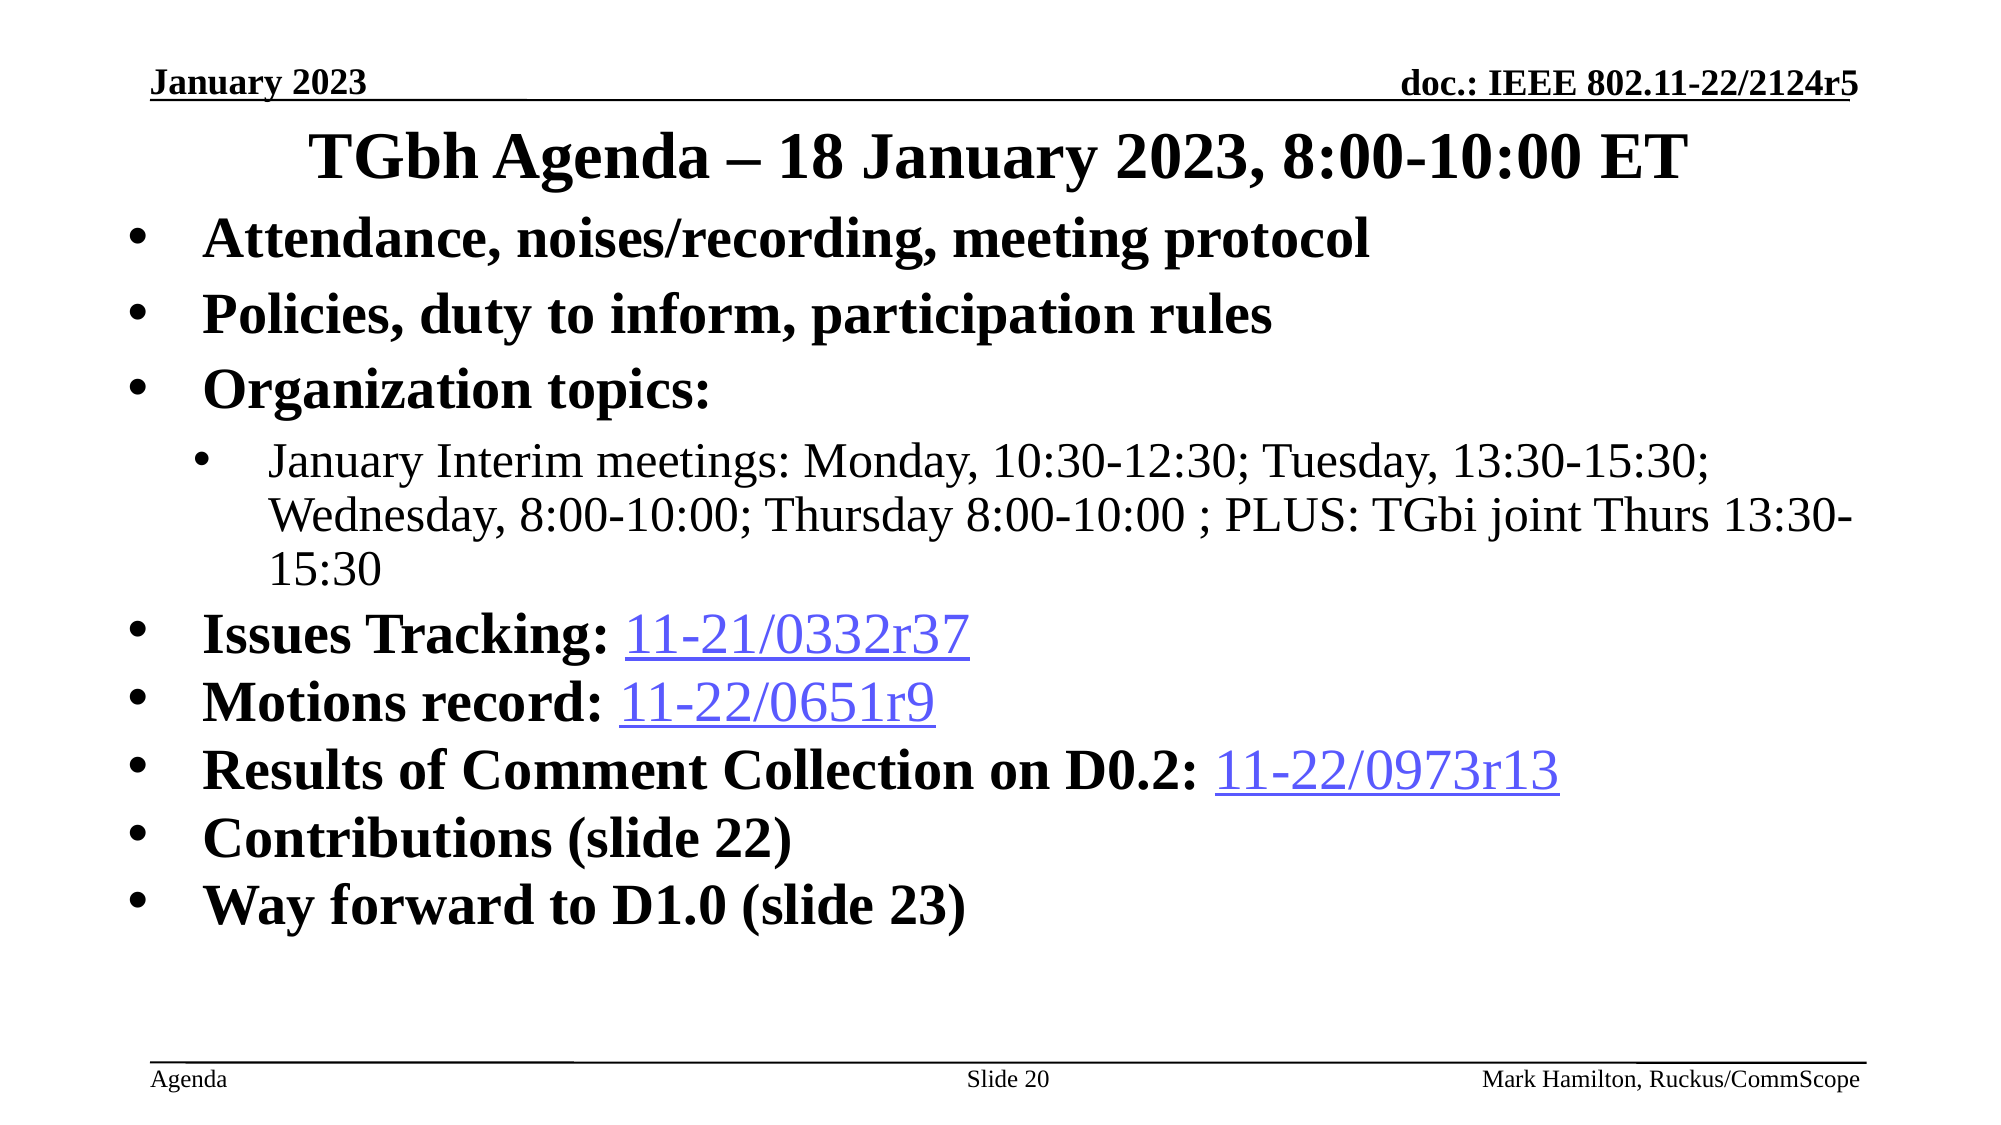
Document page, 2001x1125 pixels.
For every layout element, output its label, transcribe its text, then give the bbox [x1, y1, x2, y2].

slide_number Slide 20 [950, 1061, 1067, 1123]
list Attendance, noises/recording, meeting protocol Policies, duty to inform, participation rules Organization topics: January Interim meetings: Monday, 10:30-12:30; Tuesday, 13:30-15:30; Wednesday, 8:00-10:00; Thursday 8:00-10:00 ; PLUS: TGbi joint Thurs 13:30-15:30 Issues Tracking: 11-21/0332r37 Motions record: 11-22/0651r9 Results of Comment Collection on D0.2: 11-22/0973r13 Contributions (slide 22) Way forward to D1.0 (slide 23) [112, 199, 1926, 1063]
title TGbh Agenda – 18 January 2023, 8:00-10:00 ET [149, 112, 1850, 191]
